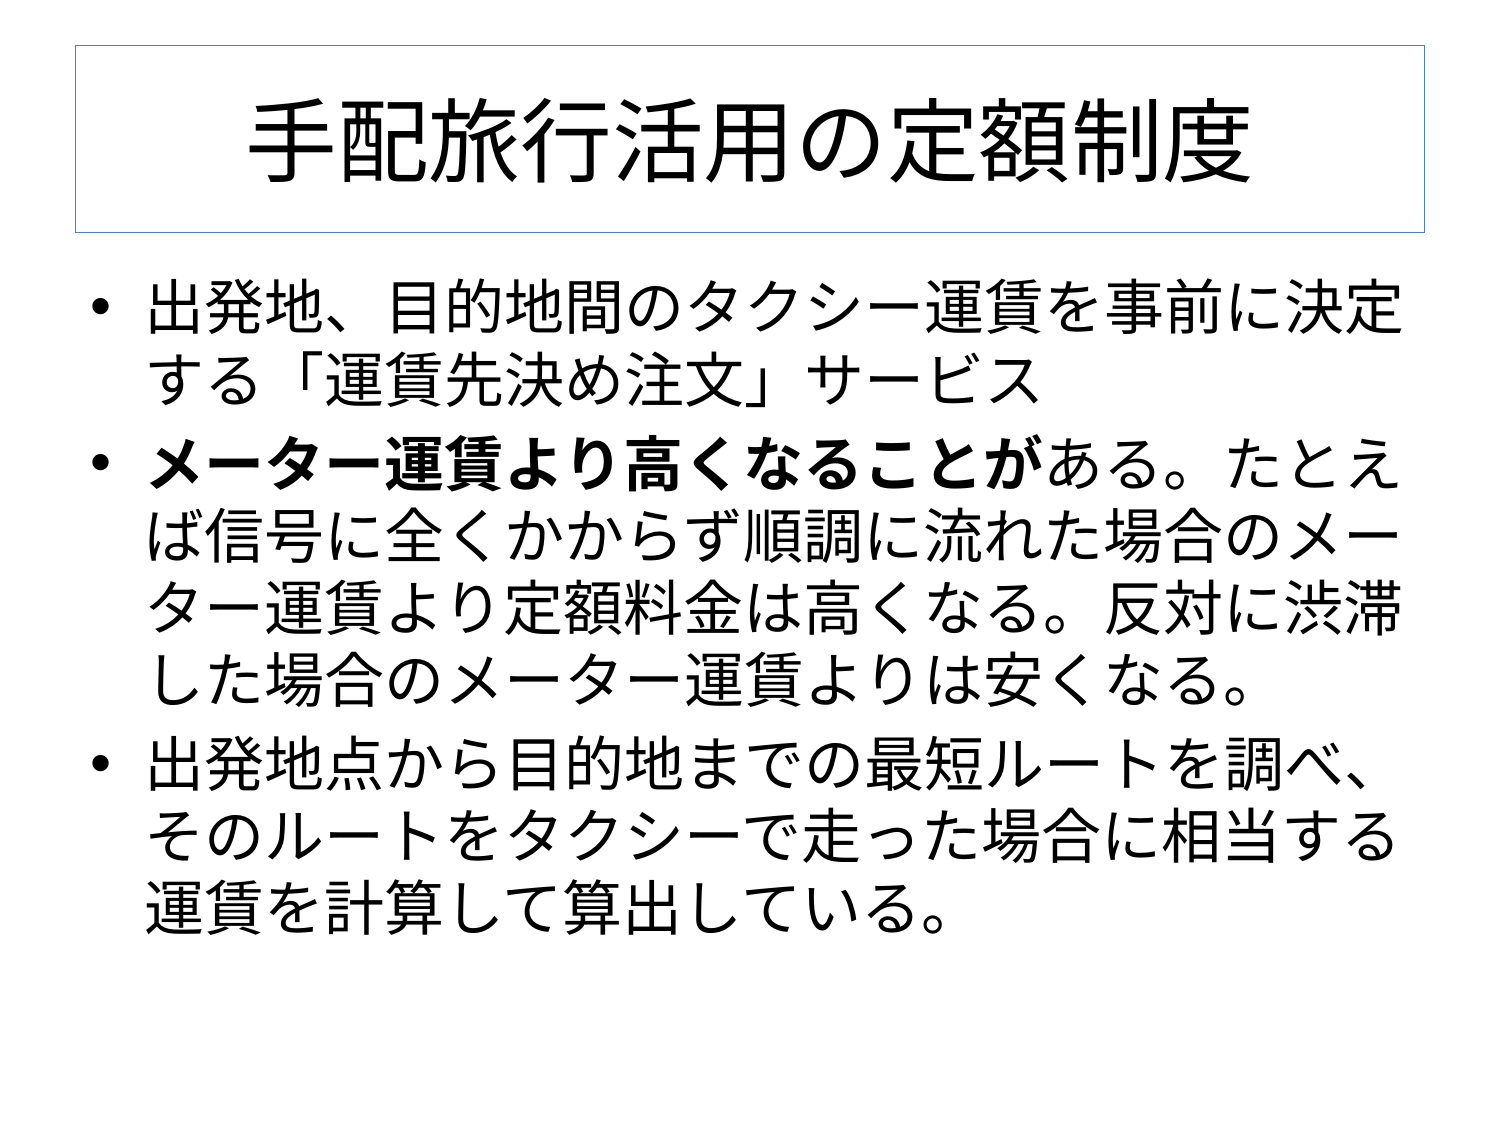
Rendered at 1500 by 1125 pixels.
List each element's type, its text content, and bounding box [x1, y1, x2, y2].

list 出発地、目的地間のタクシー運賃を事前に決定する「運賃先決め注文」サービス メーター運賃より高くなることがある。たとえば信号に全くかからず順調に流れた場合のメーター運賃より定額料金は高くなる。反対に渋滞した場合のメーター運賃よりは安くなる。 出発地点から目的地までの最短ルートを調べ、そのルートをタクシーで走った場合に相当する運賃を計算して算出している。 [75, 262, 1425, 1005]
title 手配旅行活用の定額制度 [75, 45, 1425, 233]
